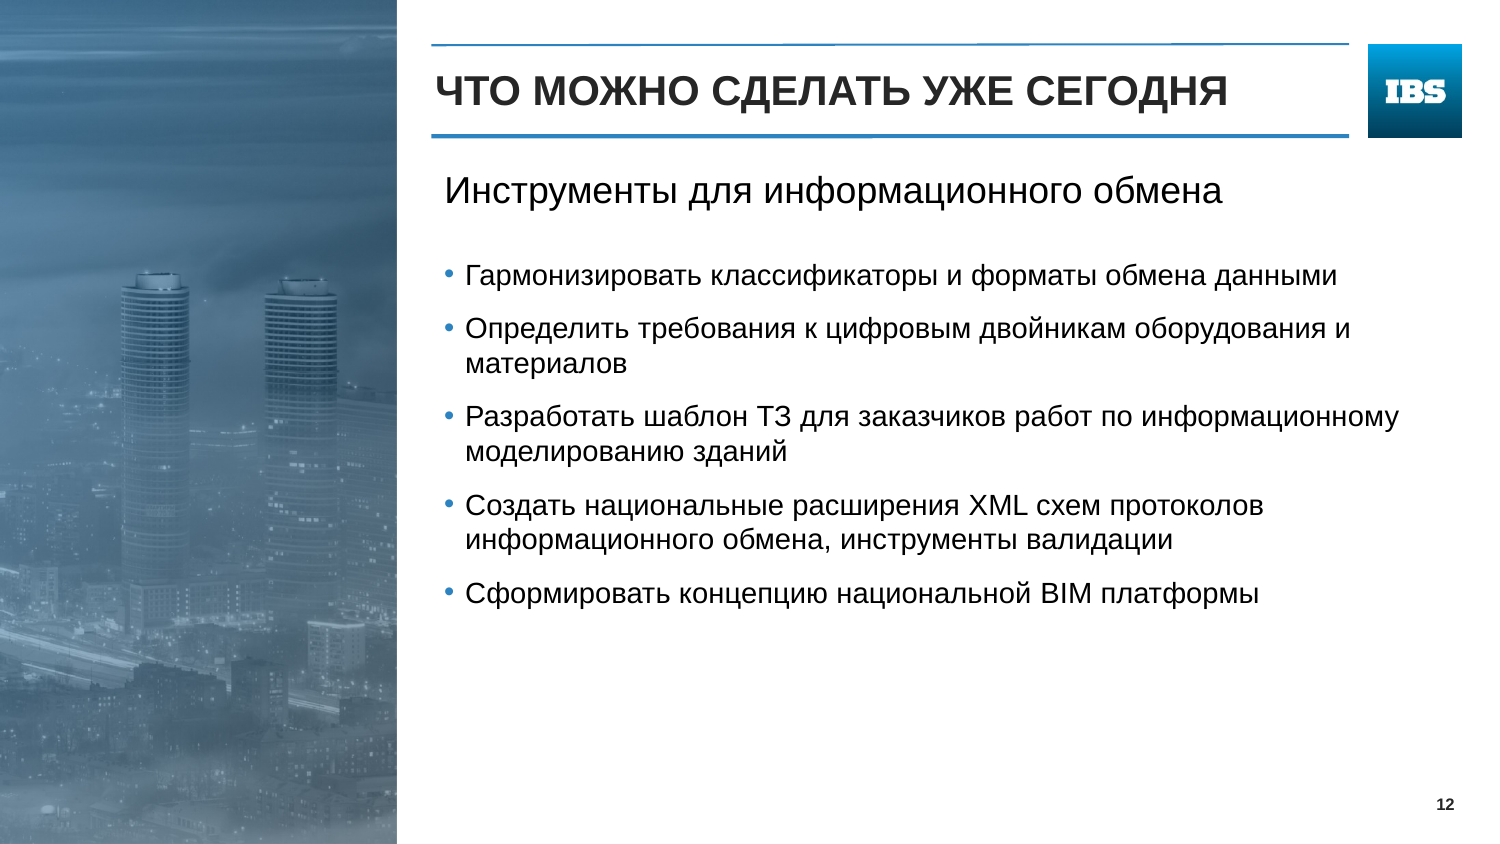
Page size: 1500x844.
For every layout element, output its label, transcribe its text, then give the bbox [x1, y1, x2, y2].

picture [1386, 80, 1446, 103]
list Инструменты для информационного обмена [429, 158, 1460, 234]
picture [0, 0, 397, 844]
title Что МОЖНО СДЕЛАТЬ УЖЕ СЕГОДНЯ [429, 48, 1350, 130]
list Гармонизировать классификаторы и форматы обмена данными Определить требования к цифровым двойникам оборудования и материалов Разработать шаблон ТЗ для заказчиков работ по информационному моделированию зданий Создать национальные расширения XML схем протоколов информационного обмена, инструменты валидации Сформировать концепцию национальной BIM платформы [429, 248, 1460, 791]
